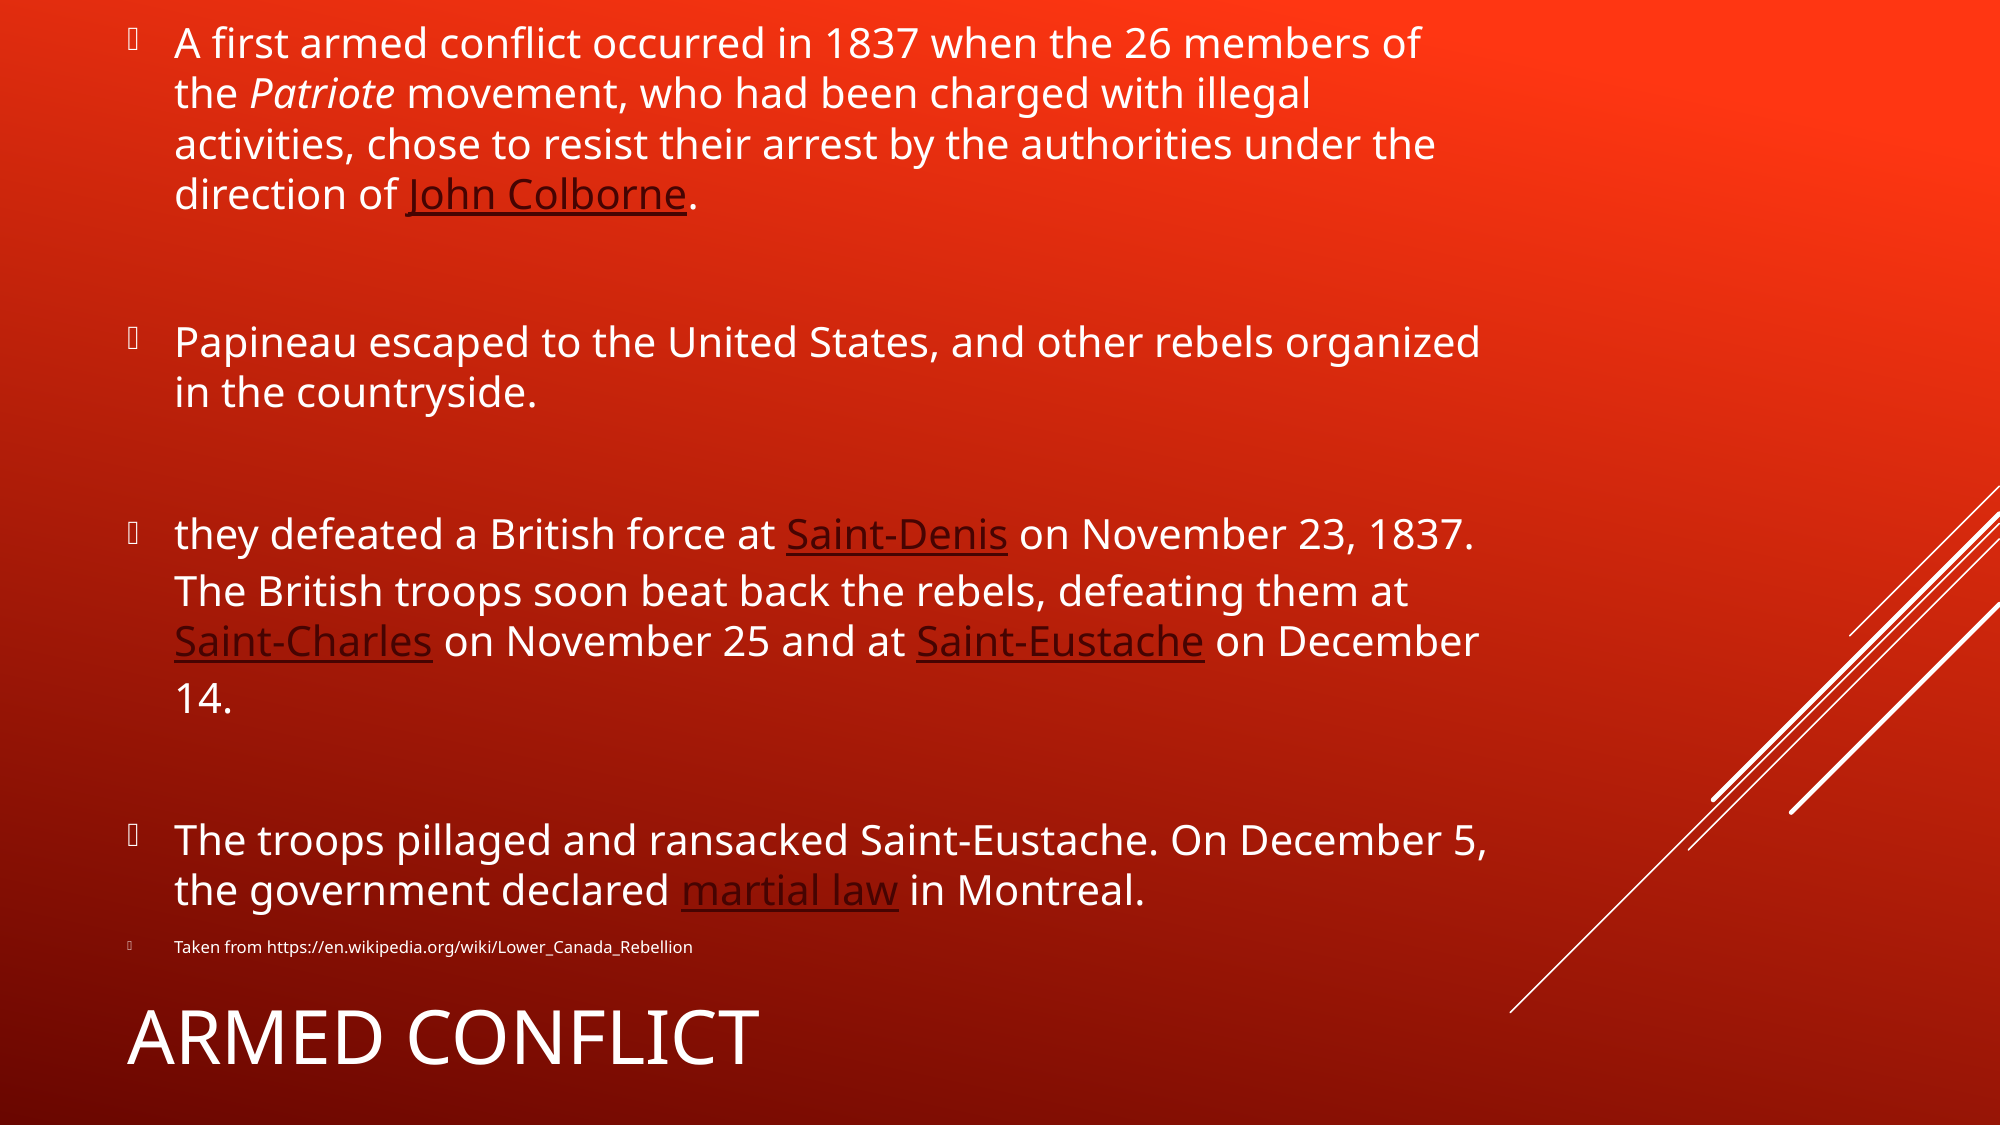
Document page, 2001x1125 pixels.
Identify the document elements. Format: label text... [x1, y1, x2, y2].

title Armed conflict [112, 979, 1513, 1090]
list A first armed conflict occurred in 1837 when the 26 members of the Patriote movement, who had been charged with illegal activities, chose to resist their arrest by the authorities under the direction of John Colborne. Papineau escaped to the United States, and other rebels organized in the countryside. they defeated a British force at Saint-Denis on November 23, 1837. The British troops soon beat back the rebels, defeating them at Saint-Charles on November 25 and at Saint-Eustache on December 14. The troops pillaged and ransacked Saint-Eustache. On December 5, the government declared martial law in Montreal. Taken from https://en.wikipedia.org/wiki/Lower_Canada_Rebellion [112, 5, 1513, 969]
